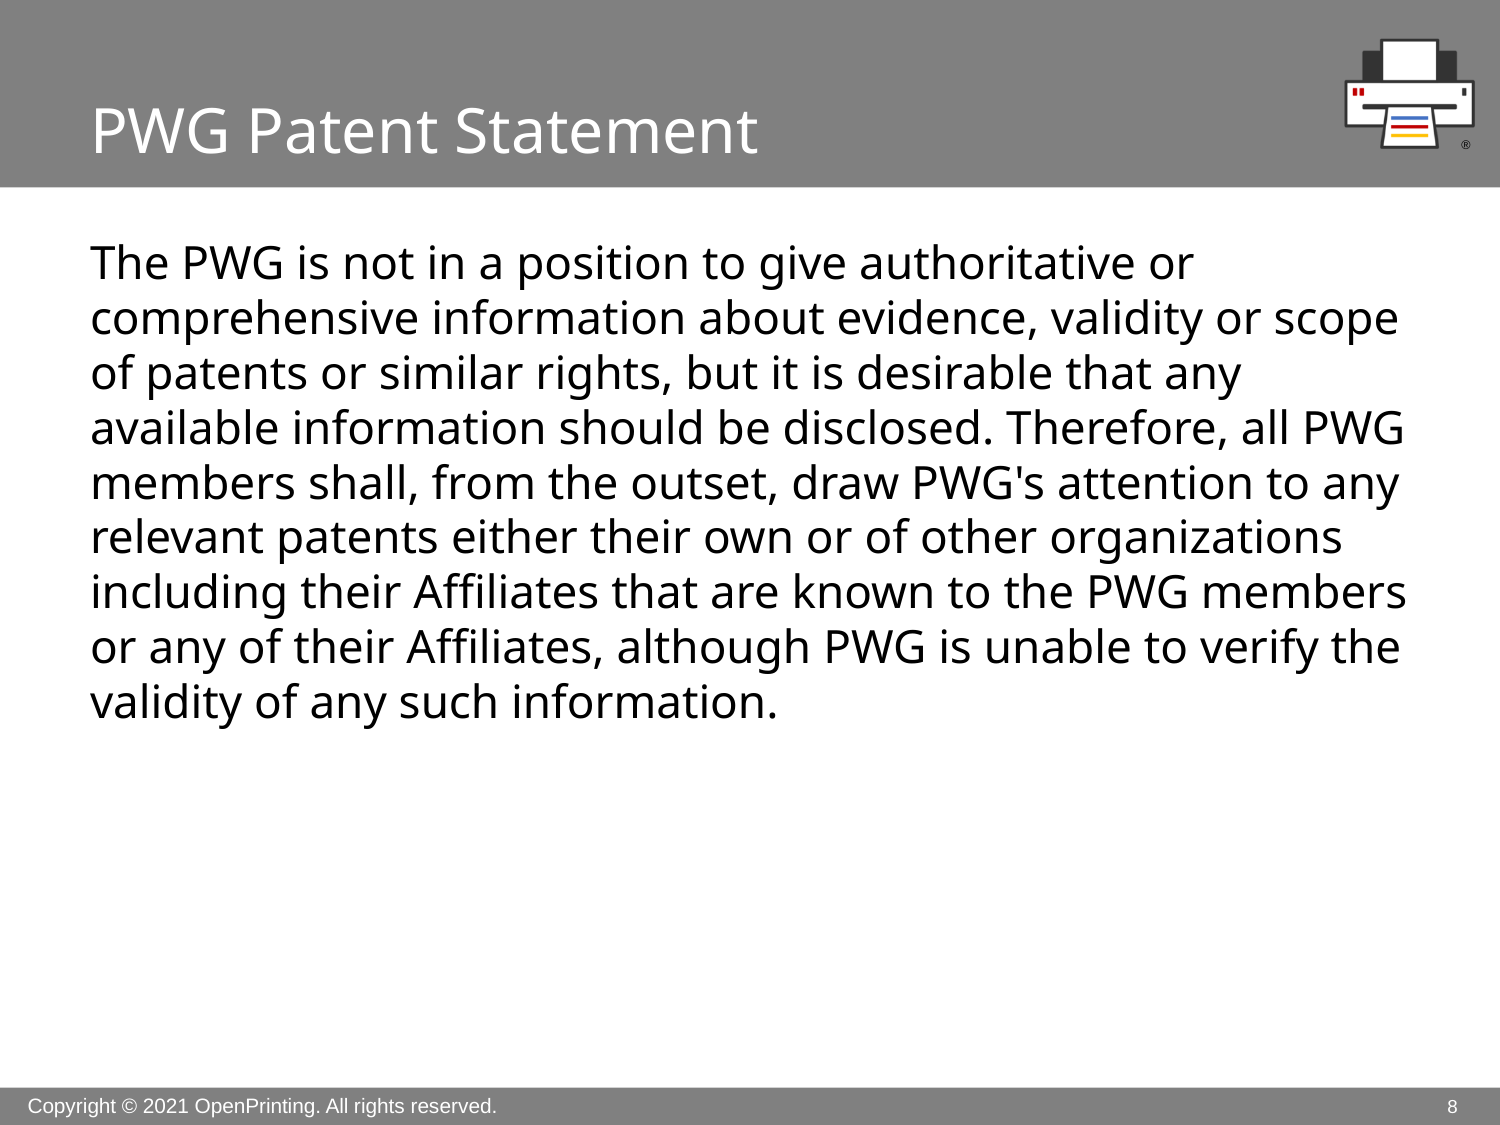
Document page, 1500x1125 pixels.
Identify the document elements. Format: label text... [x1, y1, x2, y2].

picture [1339, 33, 1480, 154]
slide_number 8 [1405, 1087, 1500, 1125]
list The PWG is not in a position to give authoritative or comprehensive information about evidence, validity or scope of patents or similar rights, but it is desirable that any available information should be disclosed. Therefore, all PWG members shall, from the outset, draw PWG's attention to any relevant patents either their own or of other organizations including their Affiliates that are known to the PWG members or any of their Affiliates, although PWG is unable to verify the validity of any such information. [74, 224, 1426, 1068]
title PWG Patent Statement [74, 7, 1318, 175]
